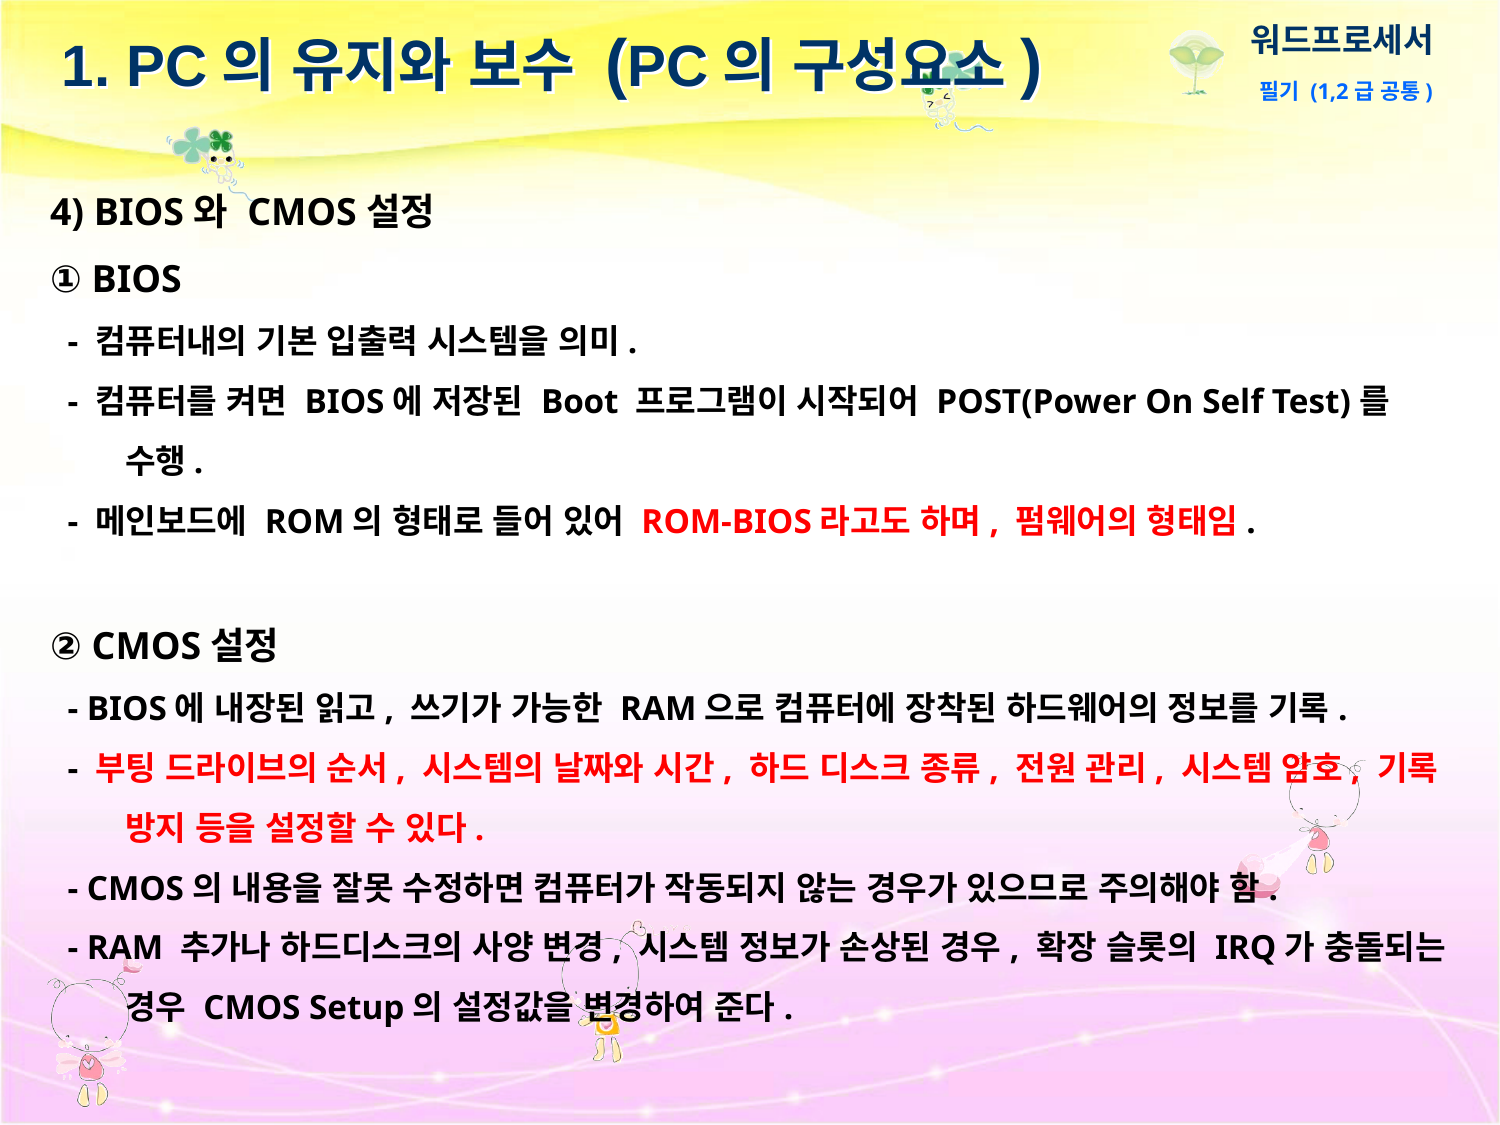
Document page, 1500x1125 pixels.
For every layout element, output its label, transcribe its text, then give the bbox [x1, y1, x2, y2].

text_box 4) BIOS와 CMOS설정 ① BIOS - 컴퓨터내의 기본 입출력 시스템을 의미. - 컴퓨터를 켜면 BIOS에 저장된 Boot 프로그램이 시작되어 POST(Power On Self Test)를 수행. - 메인보드에 ROM의 형태로 들어 있어 ROM-BIOS라고도 하며, 펌웨어의 형태임. ② CMOS설정 - BIOS에 내장된 읽고, 쓰기가 가능한 RAM으로 컴퓨터에 장착된 하드웨어의 정보를 기록. - 부팅 드라이브의 순서, 시스템의 날짜와 시간, 하드 디스크 종류, 전원 관리, 시스템 암호, 기록 방지 등을 설정할 수 있다. - CMOS의 내용을 잘못 수정하면 컴퓨터가 작동되지 않는 경우가 있으므로 주의해야 함. - RAM 추가나 하드디스크의 사양 변경, 시스템 정보가 손상된 경우, 확장 슬롯의 IRQ가 충돌되는 경우 CMOS Setup의 설정값을 변경하여 준다. [35, 157, 1465, 1094]
picture [0, 0, 1500, 1125]
title 1. PC의 유지와 보수 (PC의 구성요소) [23, 1, 1243, 119]
